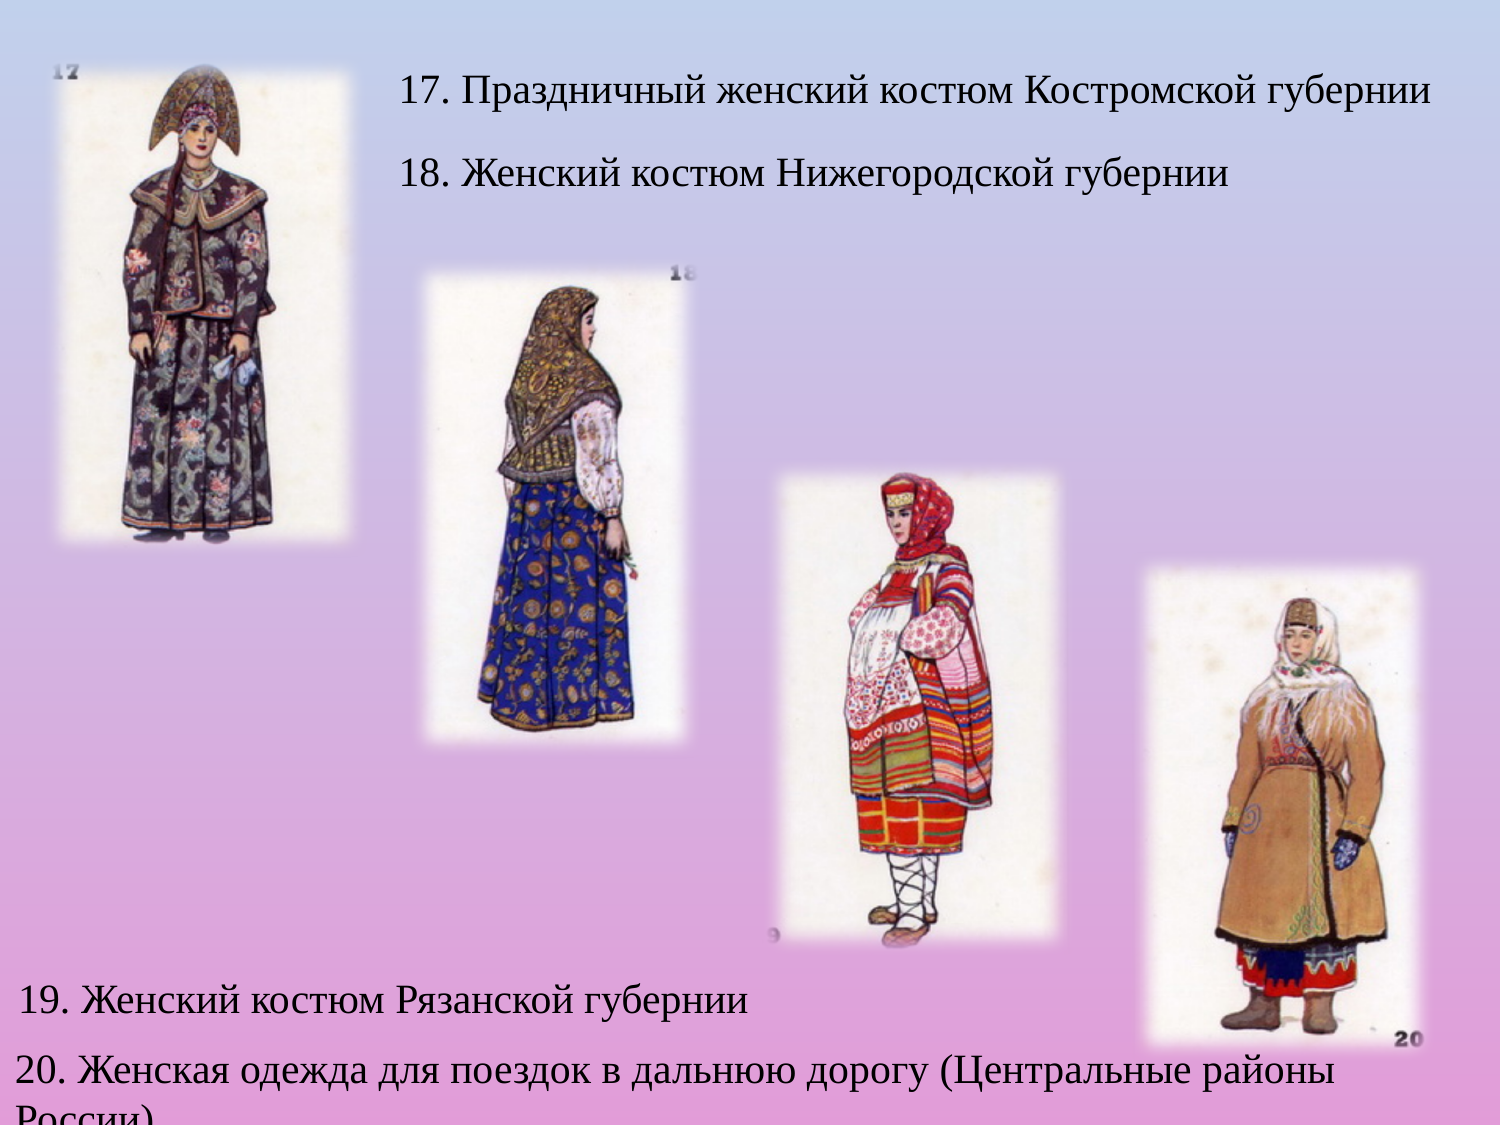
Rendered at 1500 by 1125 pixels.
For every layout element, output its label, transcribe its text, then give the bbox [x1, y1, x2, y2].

picture [41, 54, 367, 559]
text_box 18. Женский костюм Нижегородской губернии [383, 137, 1447, 202]
picture [1127, 550, 1436, 1064]
picture [761, 455, 1075, 957]
text_box 20. Женская одежда для поездок в дальнюю дорогу (Центральные районы России) [0, 1034, 1500, 1125]
text_box 17. Праздничный женский костюм Костромской губернии [383, 54, 1459, 120]
picture [407, 255, 703, 760]
text_box 19. Женский костюм Рязанской губернии [3, 964, 775, 1029]
